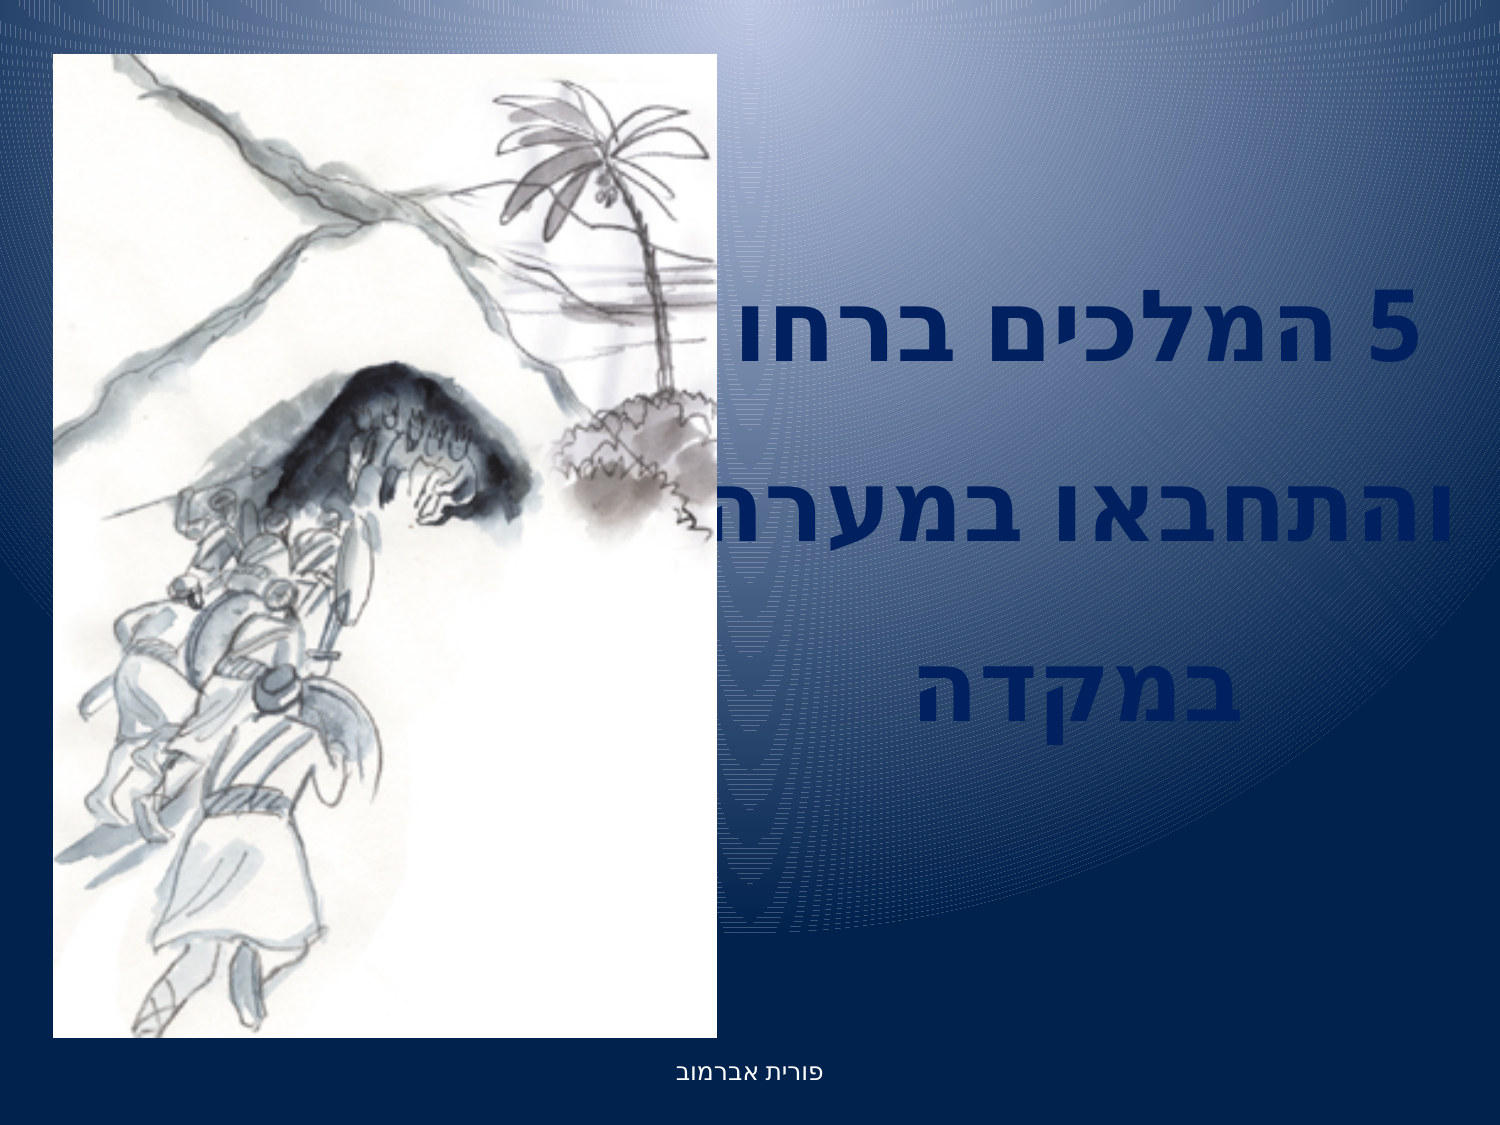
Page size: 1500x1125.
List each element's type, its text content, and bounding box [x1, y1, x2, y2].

title 5 המלכים ברחו והתחבאו במערה במקדה [721, 408, 1500, 534]
footer פורית אברמוב [512, 1042, 988, 1103]
picture [52, 54, 717, 1038]
